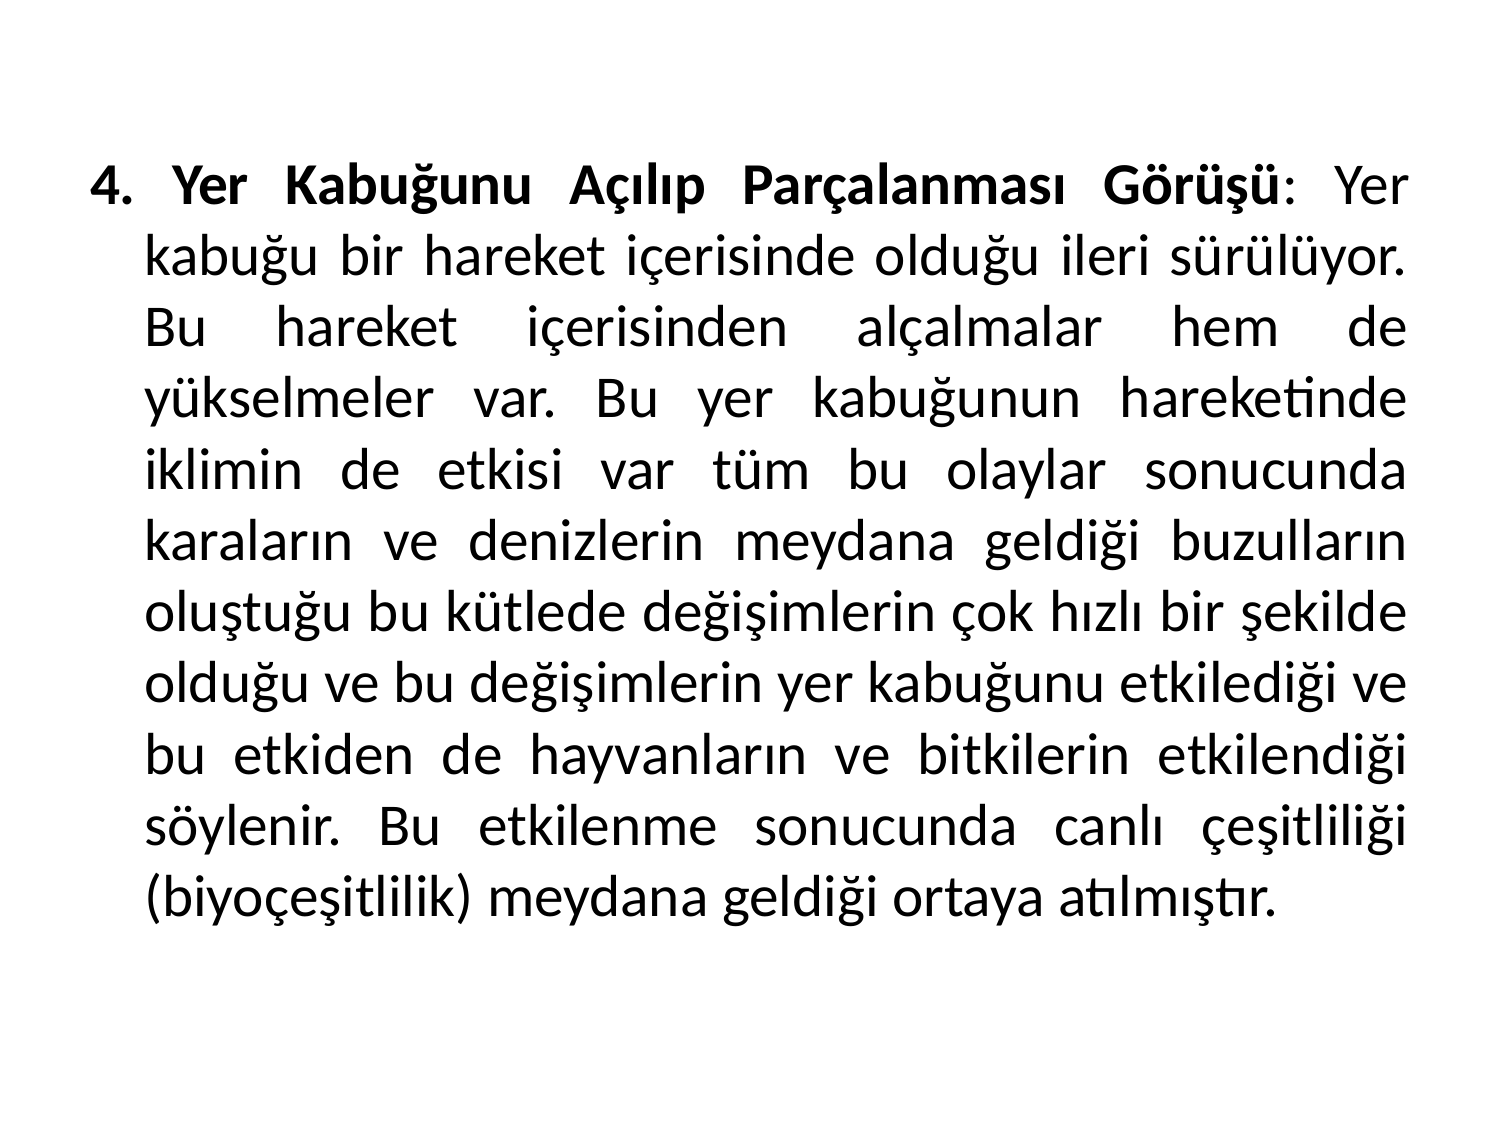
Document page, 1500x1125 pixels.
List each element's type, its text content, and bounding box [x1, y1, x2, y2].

list 4. Yer Kabuğunu Açılıp Parçalanması Görüşü: Yer kabuğu bir hareket içerisinde olduğu ileri sürülüyor. Bu hareket içerisinden alçalmalar hem de yükselmeler var. Bu yer kabuğunun hareketinde iklimin de etkisi var tüm bu olaylar sonucunda karaların ve denizlerin meydana geldiği buzulların oluştuğu bu kütlede değişimlerin çok hızlı bir şekilde olduğu ve bu değişimlerin yer kabuğunu etkilediği ve bu etkiden de hayvanların ve bitkilerin etkilendiği söylenir. Bu etkilenme sonucunda canlı çeşitliliği (biyoçeşitlilik) meydana geldiği ortaya atılmıştır. [75, 137, 1425, 1005]
